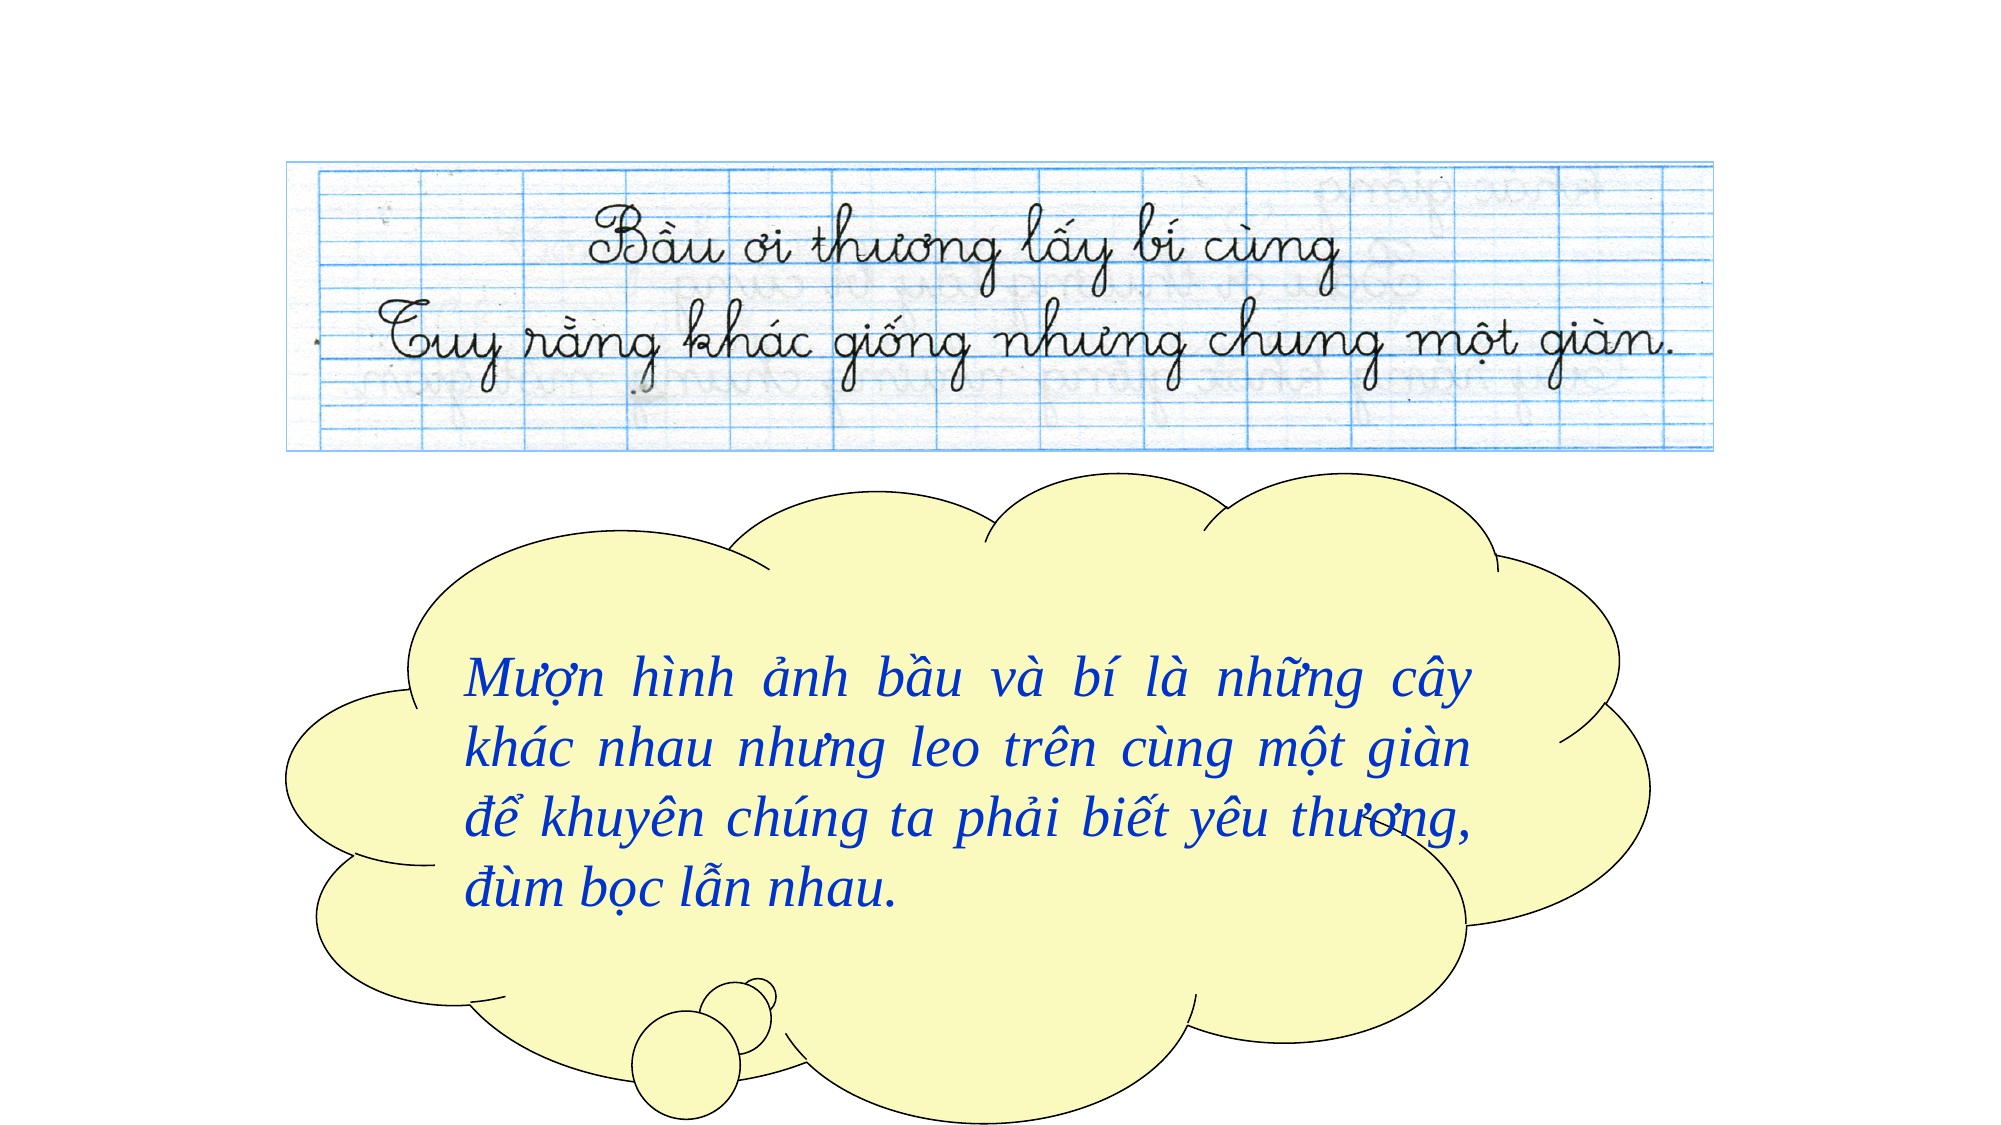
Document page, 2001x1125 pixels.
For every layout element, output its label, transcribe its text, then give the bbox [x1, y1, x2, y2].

picture [287, 162, 1714, 451]
text_box [285, 473, 1651, 1124]
text_box Mượn hình ảnh bầu và bí là những cây khác nhau nhưng leo trên cùng một giàn để khuyên chúng ta phải biết yêu thương, đùm bọc lẫn nhau. [449, 630, 1488, 926]
